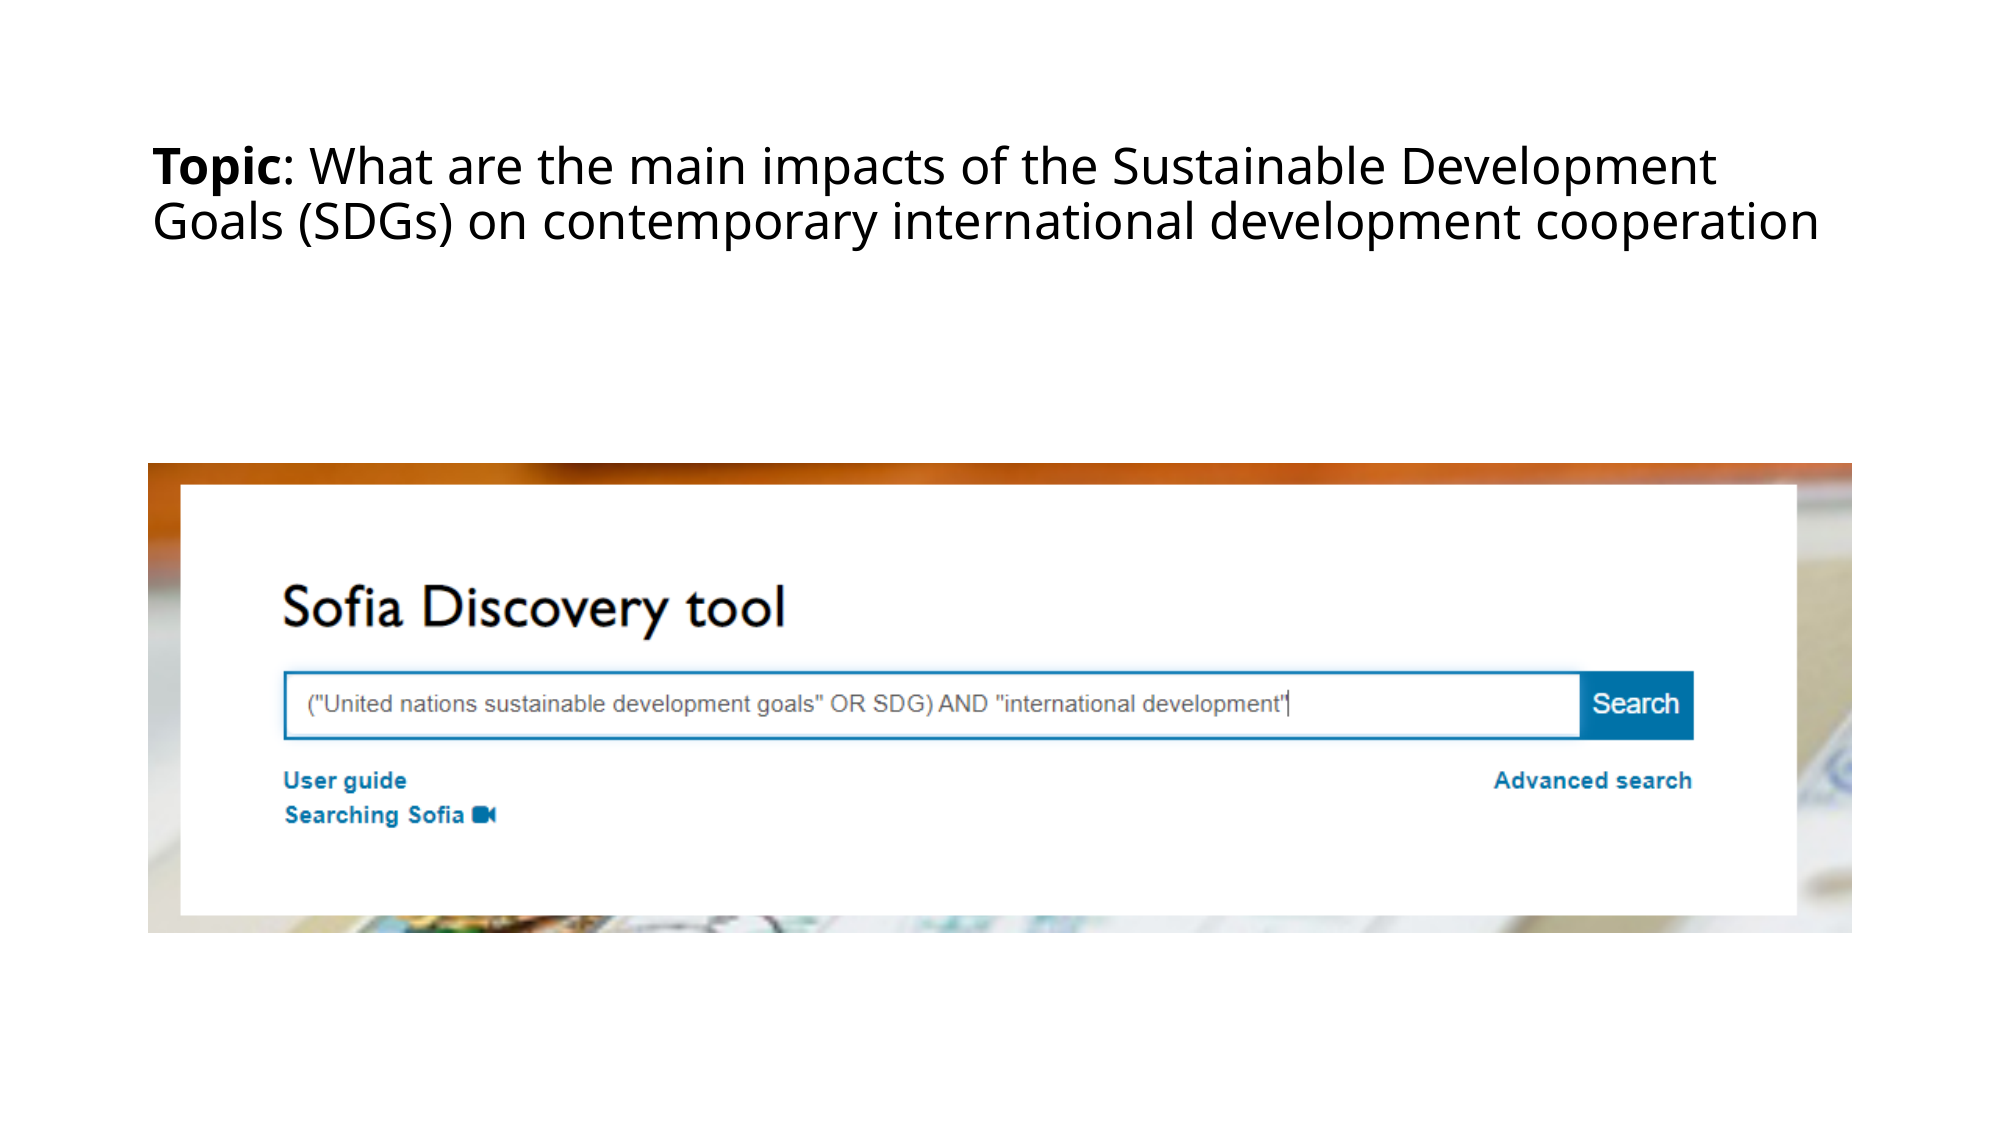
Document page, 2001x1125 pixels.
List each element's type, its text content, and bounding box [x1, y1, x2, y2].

title Topic: What are the main impacts of the Sustainable Development Goals (SDGs) on contemporary international development cooperation [137, 59, 1863, 278]
picture [148, 463, 1852, 933]
